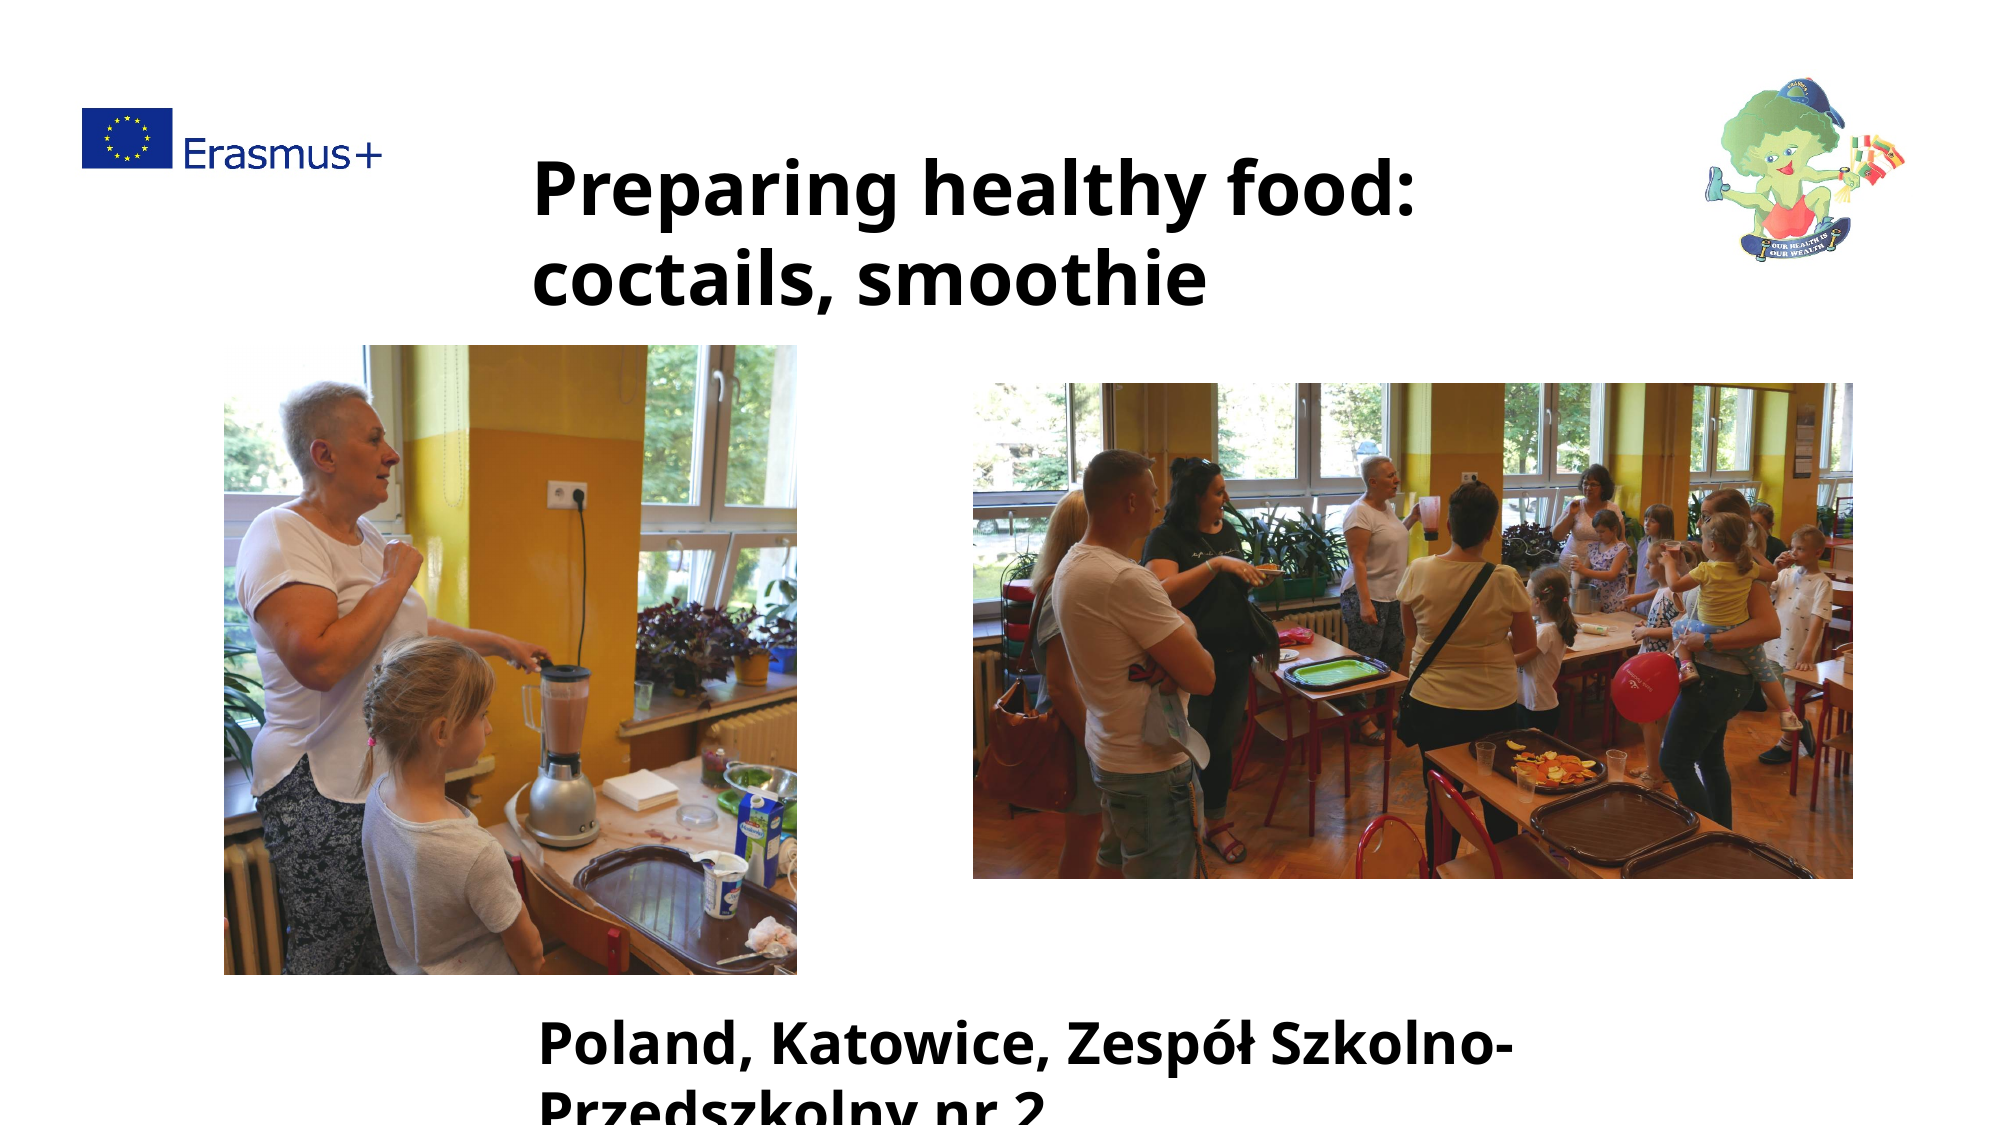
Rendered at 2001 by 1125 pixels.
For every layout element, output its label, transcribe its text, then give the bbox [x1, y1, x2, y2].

text_box Preparing healthy food: coctails, smoothie [516, 132, 1543, 328]
text_box Poland, Katowice, Zespół Szkolno-Przedszkolny nr 2 [522, 998, 1809, 1125]
picture [973, 383, 1853, 880]
picture [1666, 69, 1952, 311]
picture [64, 90, 399, 186]
picture [224, 345, 797, 975]
